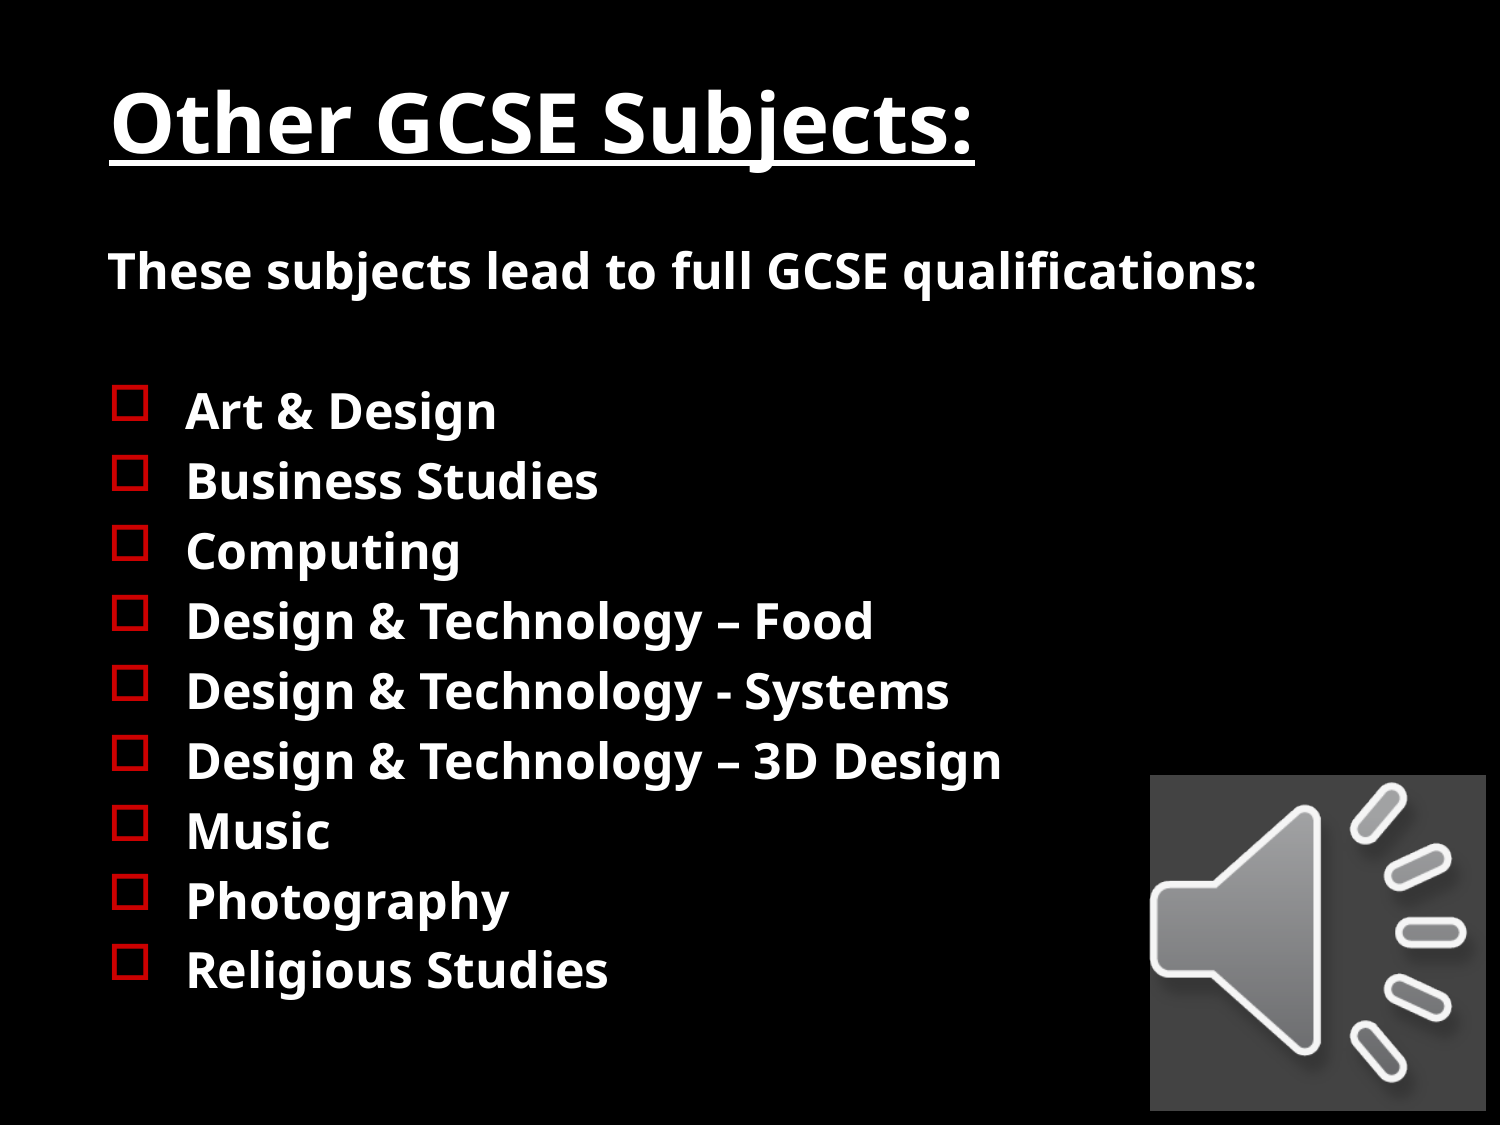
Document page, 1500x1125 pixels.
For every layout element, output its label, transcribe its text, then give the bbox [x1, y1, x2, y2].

picture [1148, 773, 1487, 1112]
list These subjects lead to full GCSE qualifications: Art & Design Business Studies Computing Design & Technology – Food Design & Technology - Systems Design & Technology – 3D Design Music Photography Religious Studies [92, 231, 1459, 1094]
title Other GCSE Subjects: [94, 19, 1407, 178]
